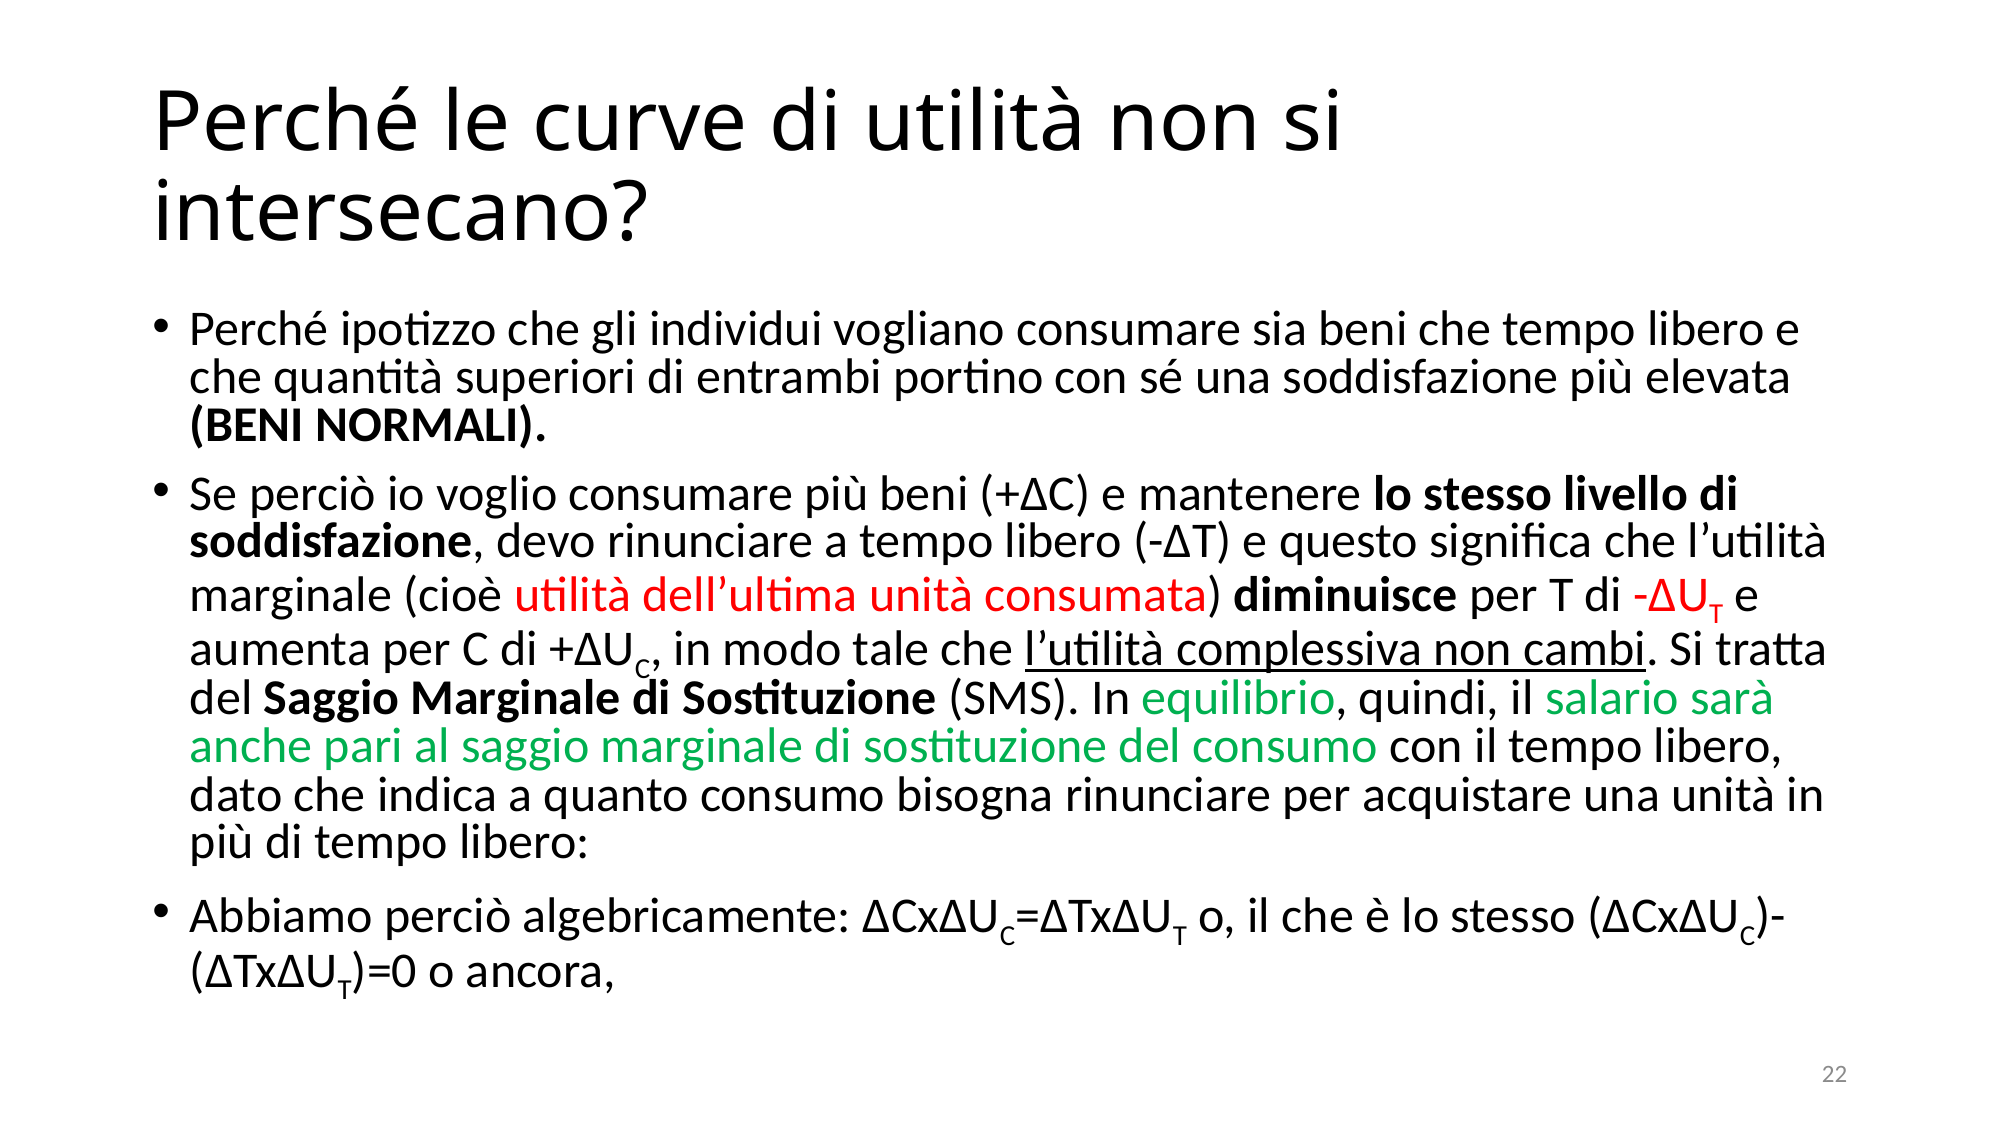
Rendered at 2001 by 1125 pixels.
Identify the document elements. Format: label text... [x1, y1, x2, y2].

title Perché le curve di utilità non si intersecano? [137, 59, 1863, 278]
slide_number 22 [1412, 1042, 1863, 1103]
